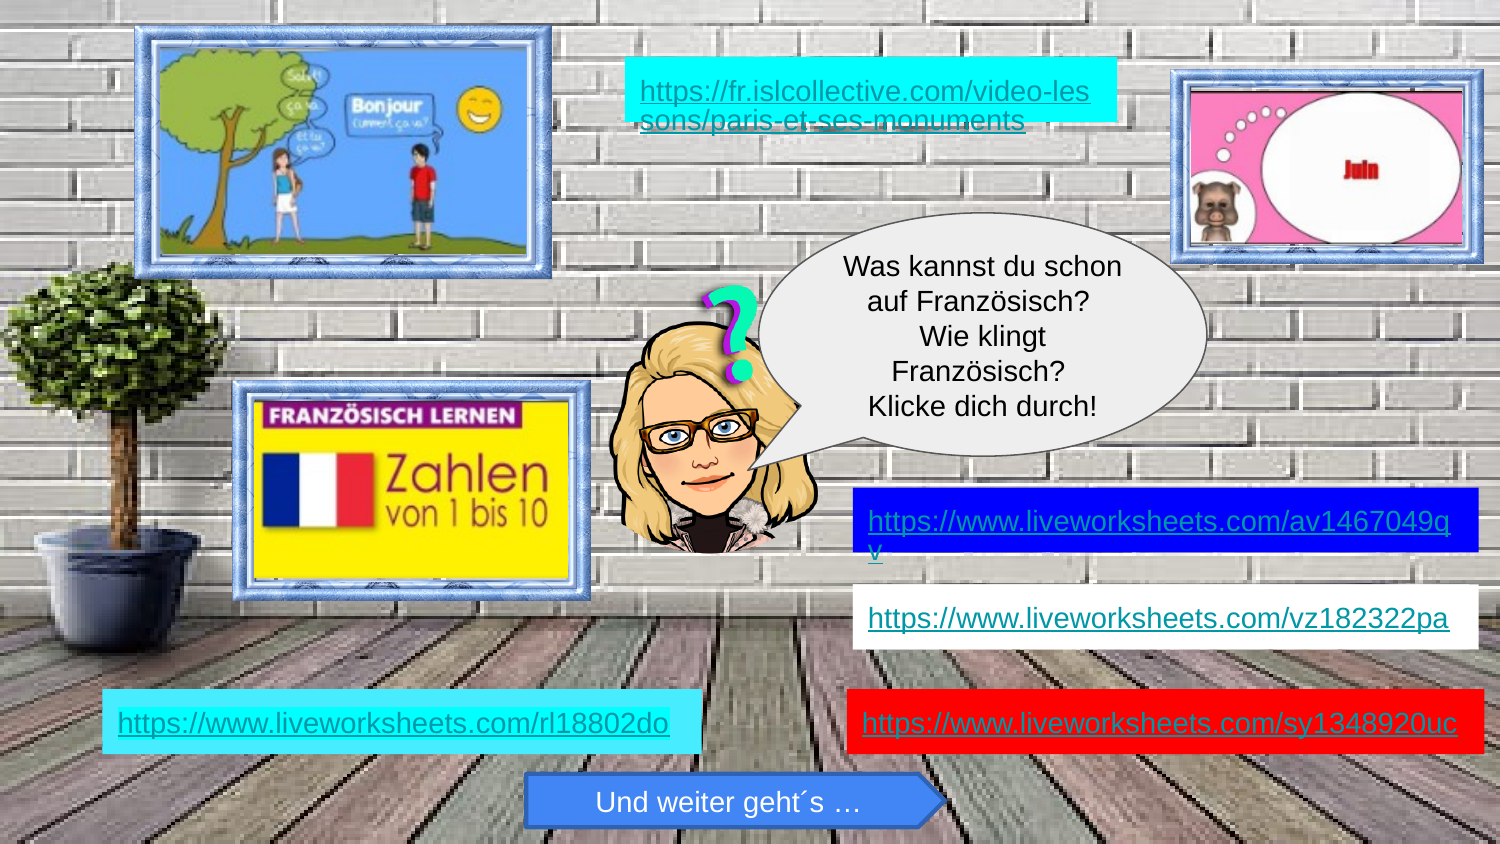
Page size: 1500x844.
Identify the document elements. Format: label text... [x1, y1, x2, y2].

text_box Was kannst du schon auf Französisch? Wie klingt Französisch? Klicke dich durch! [830, 212, 1207, 457]
text_box [970, 74, 1164, 141]
text_box https://www.liveworksheets.com/sy1348920uc [846, 689, 1485, 755]
text_box https://www.liveworksheets.com/av1467049qv [876, 487, 1479, 553]
text_box https://www.liveworksheets.com/rl18802do [102, 689, 702, 755]
picture [0, 0, 1500, 844]
text_box https://www.liveworksheets.com/vz182322pa [852, 584, 1479, 650]
text_box https://fr.islcollective.com/video-lessons/paris-et-ses-monuments [624, 56, 1118, 122]
text_box Und weiter geht´s … [524, 771, 947, 830]
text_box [1190, 90, 1463, 245]
text_box [920, 122, 1156, 144]
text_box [159, 47, 527, 255]
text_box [253, 400, 569, 579]
